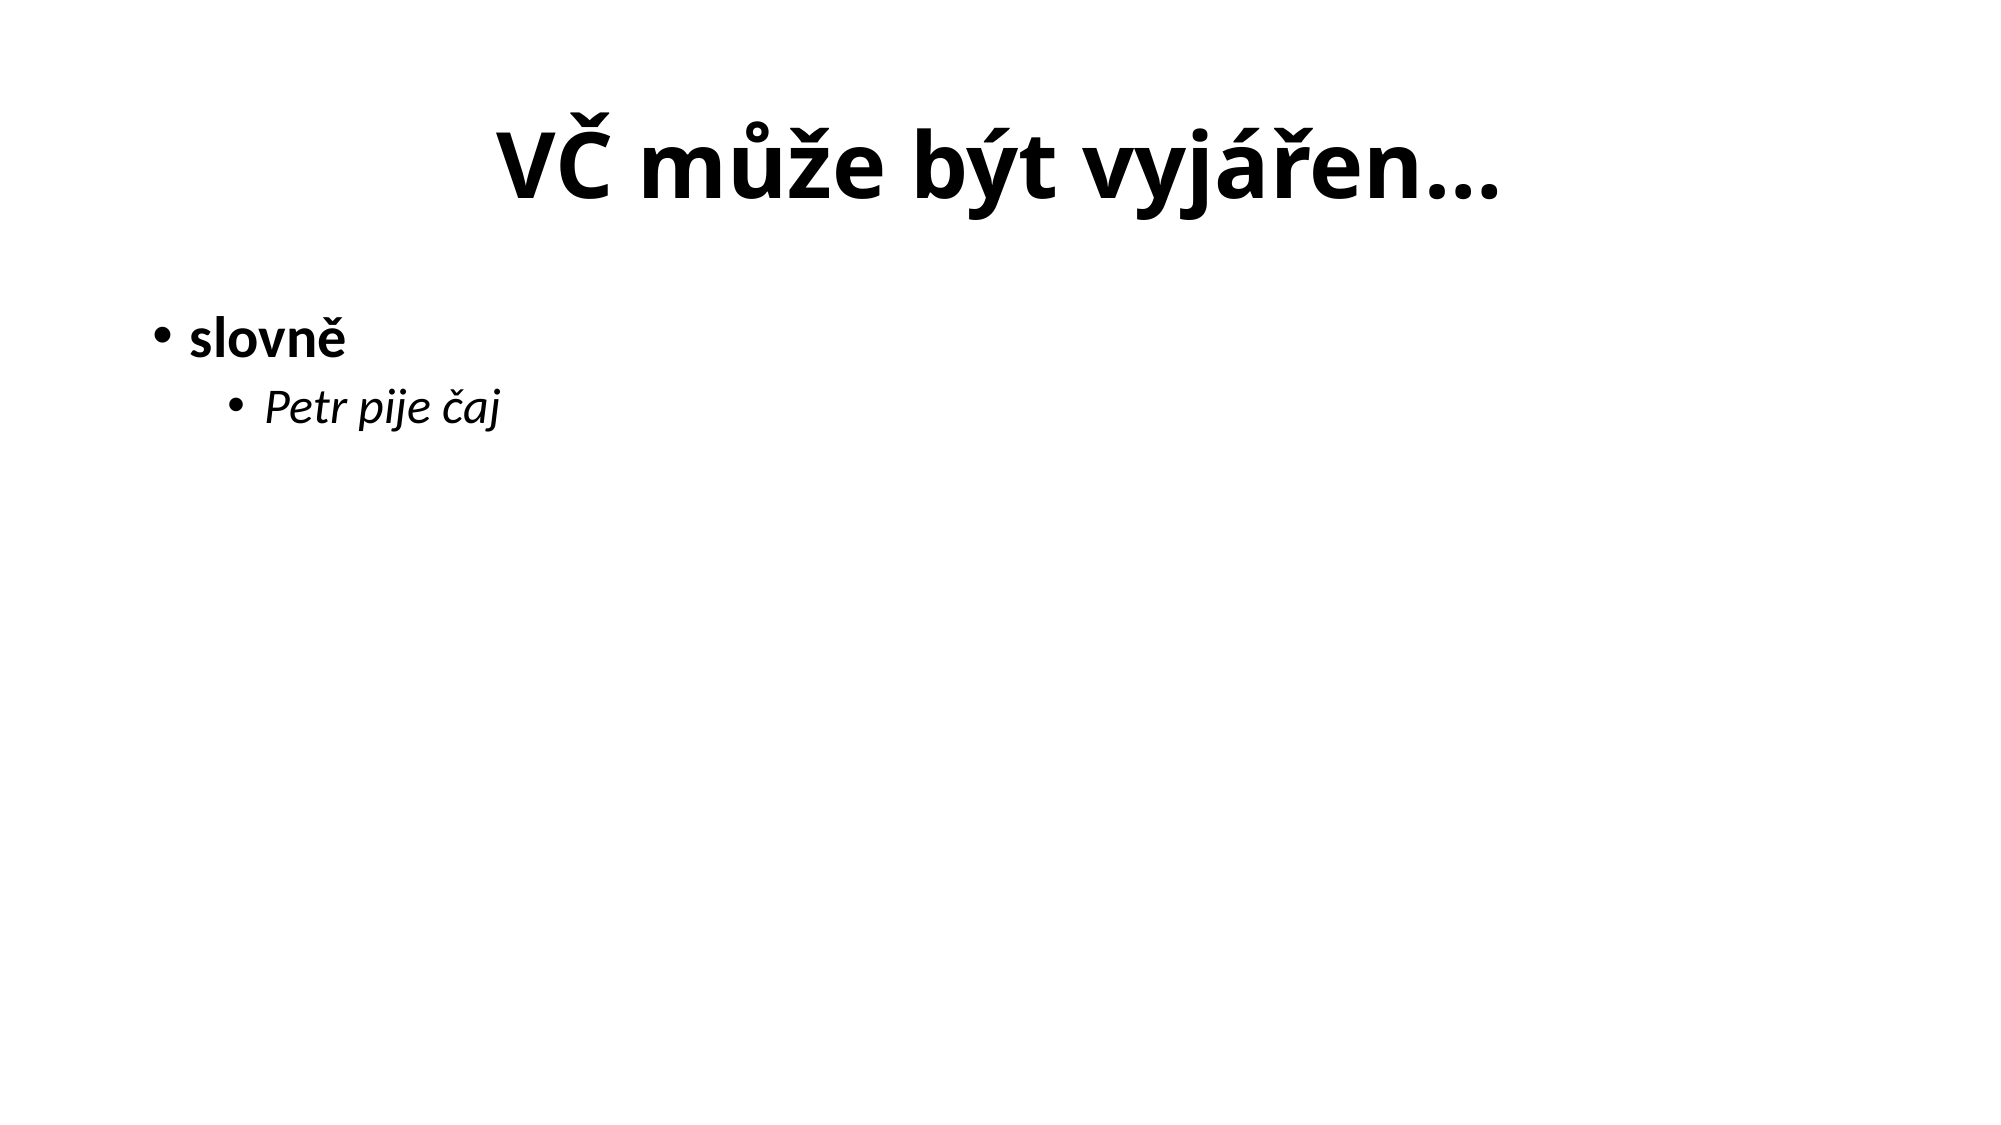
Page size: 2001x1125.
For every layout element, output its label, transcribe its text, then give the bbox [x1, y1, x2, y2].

title VČ může být vyjářen… [137, 59, 1863, 278]
list slovně Petr pije čaj [137, 299, 1863, 1014]
